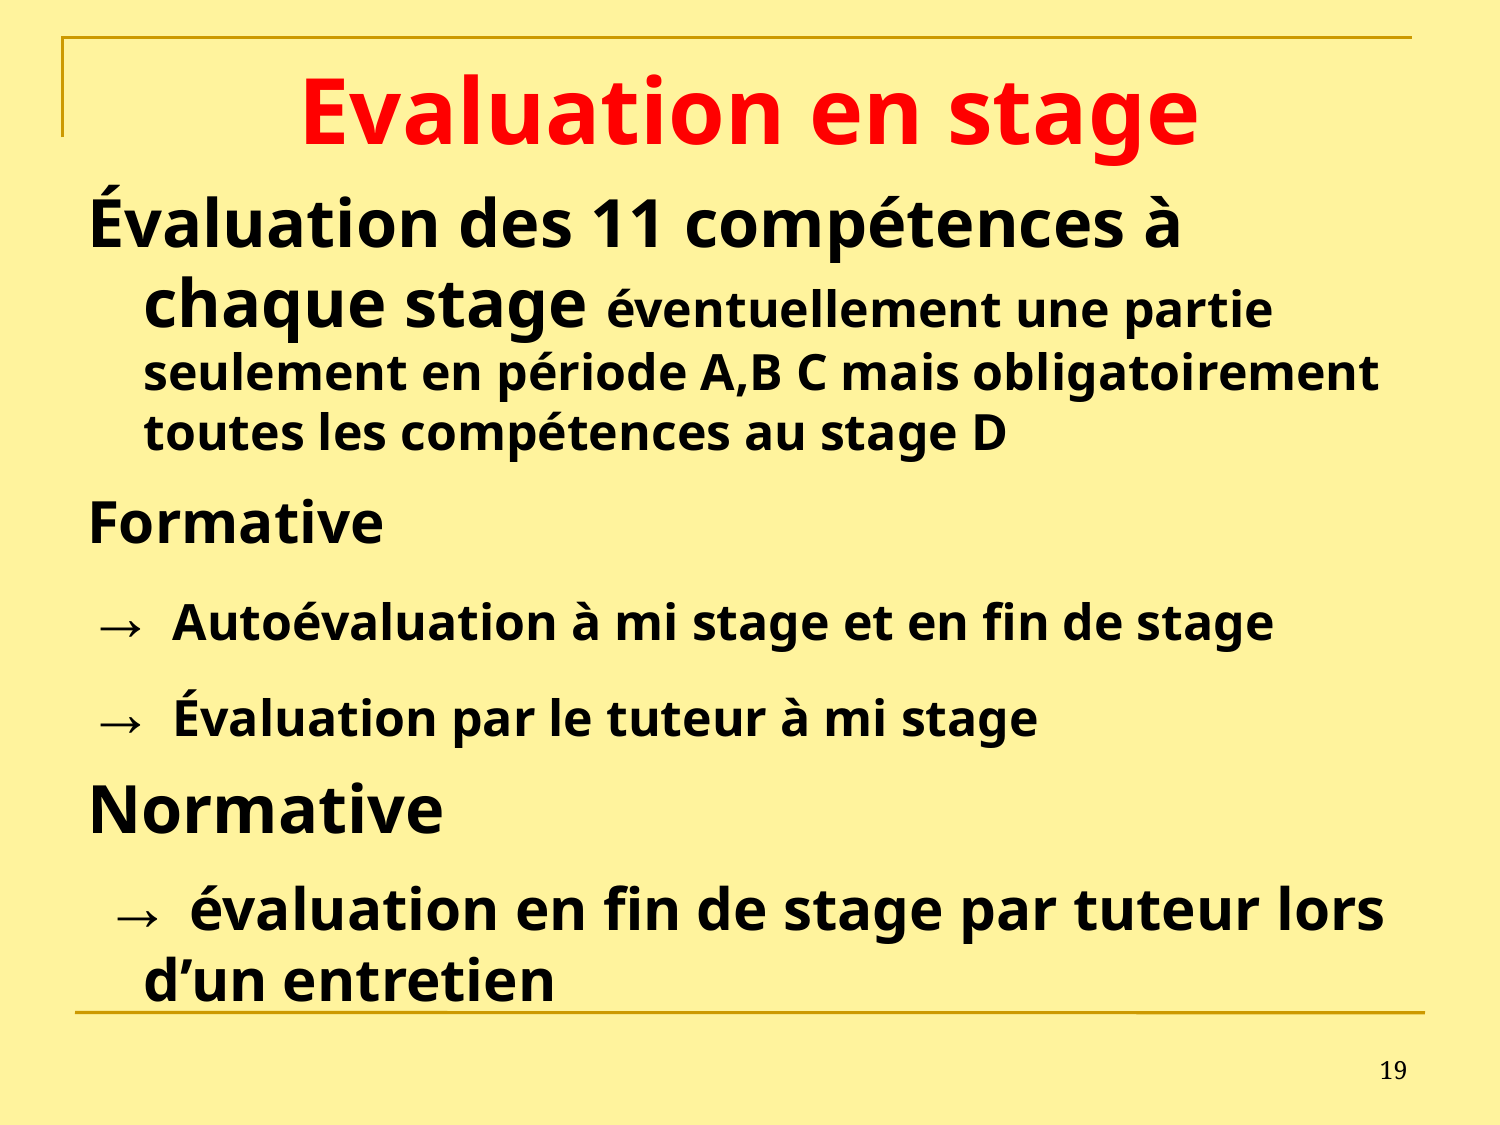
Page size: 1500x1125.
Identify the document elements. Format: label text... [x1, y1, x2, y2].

slide_number 19 [1074, 1059, 1423, 1097]
title Evaluation en stage [74, 45, 1426, 233]
list Évaluation des 11 compétences à chaque stage éventuellement une partie seulement en période A,B C mais obligatoirement toutes les compétences au stage D Formative → Autoévaluation à mi stage et en fin de stage → Évaluation par le tuteur à mi stage Normative → évaluation en fin de stage par tuteur lors d’un entretien [72, 172, 1423, 1059]
